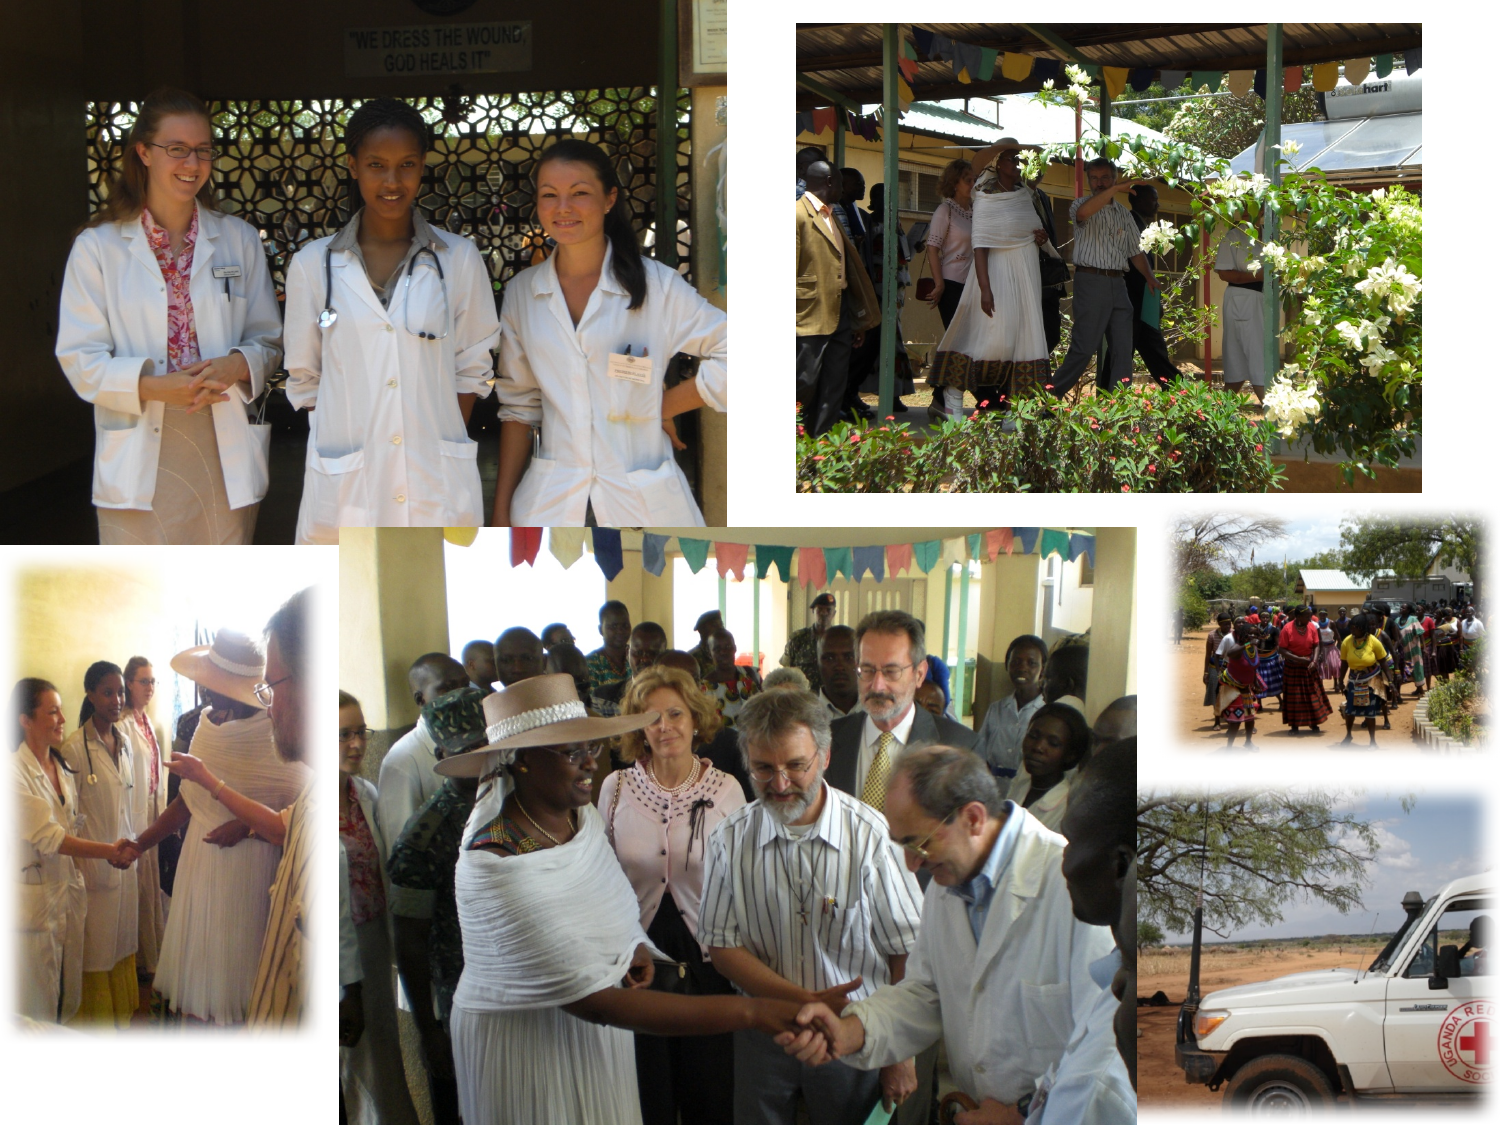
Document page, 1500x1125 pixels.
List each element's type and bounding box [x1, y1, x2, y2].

picture [0, 0, 1500, 1125]
picture [796, 23, 1423, 493]
picture [1159, 503, 1500, 761]
list [0, 553, 324, 1045]
